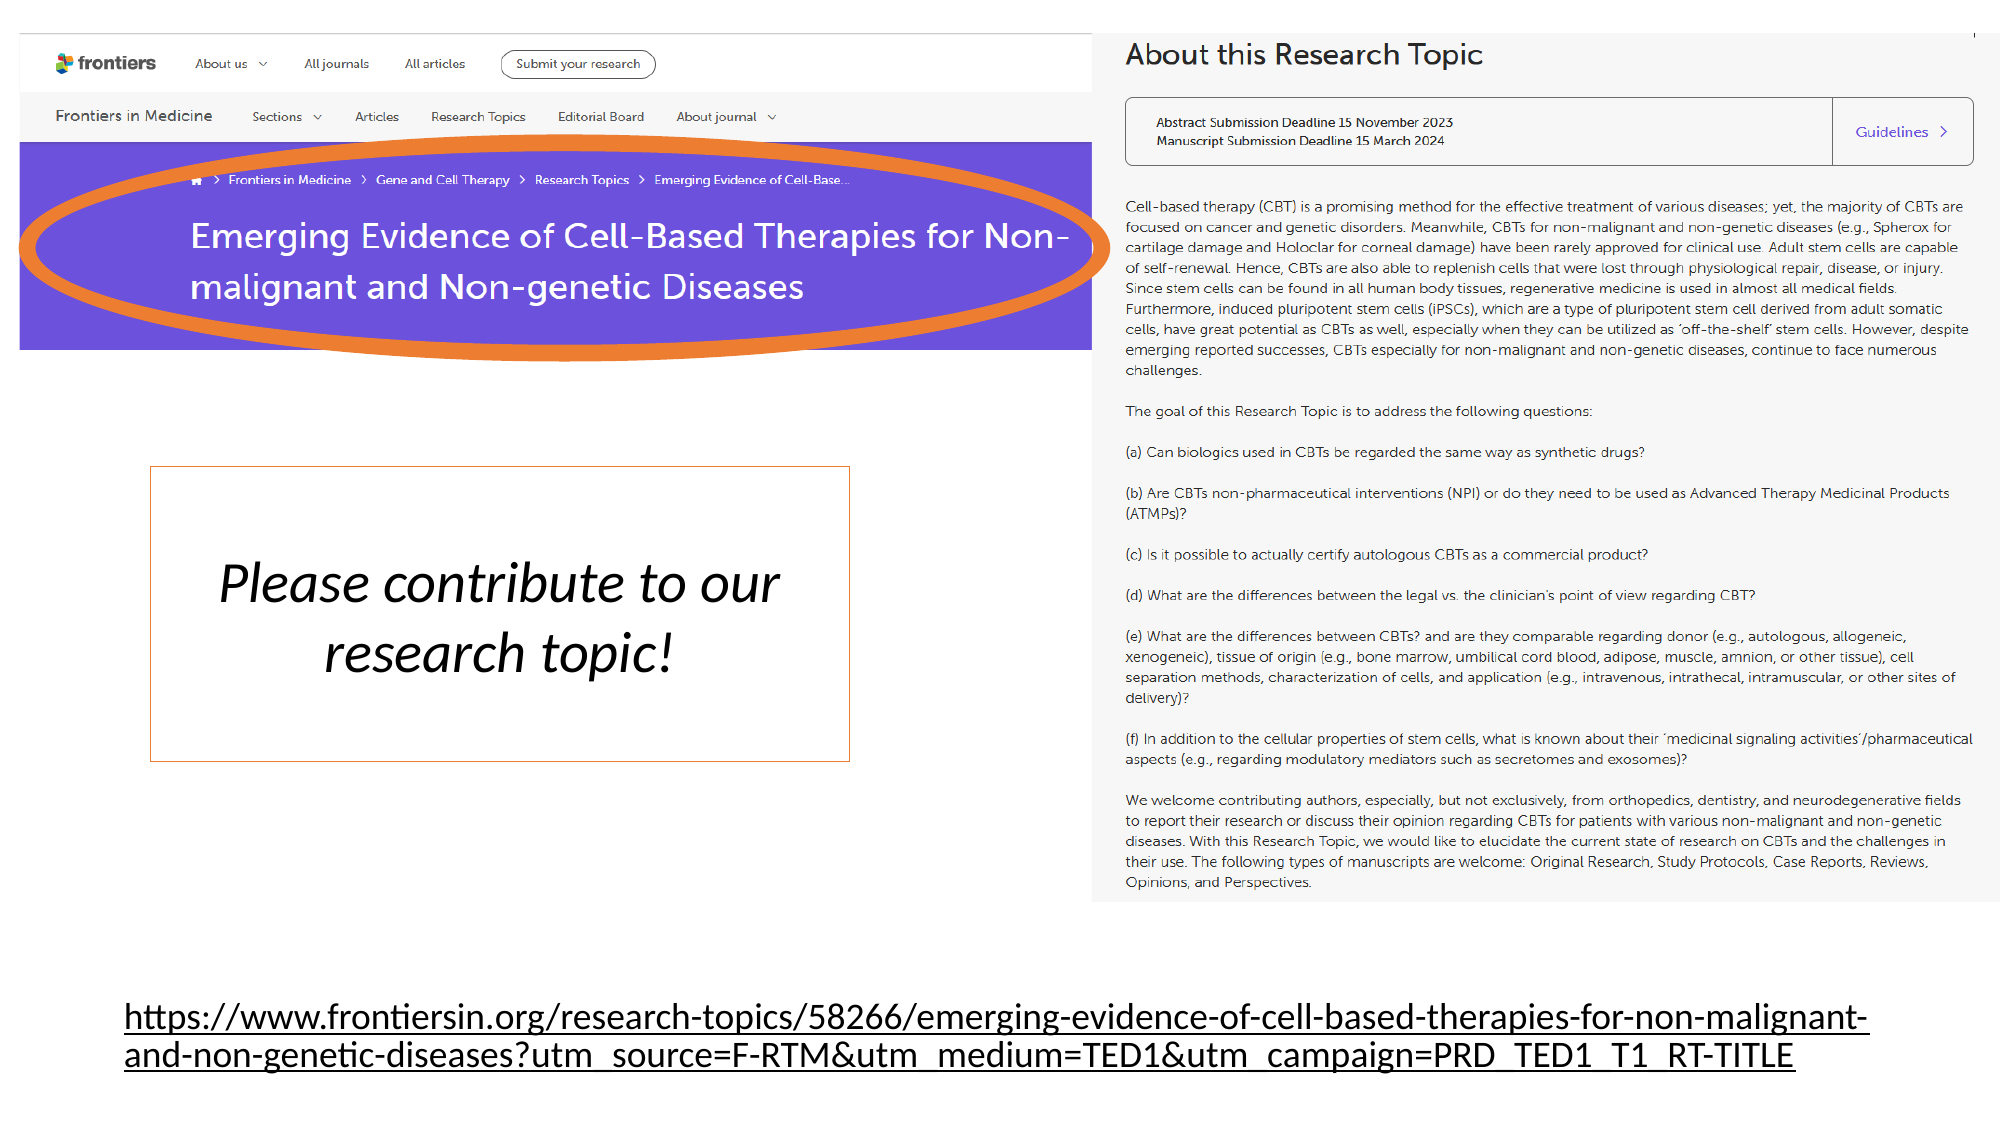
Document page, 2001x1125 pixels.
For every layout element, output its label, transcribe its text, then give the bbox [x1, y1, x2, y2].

text_box [324, 350, 805, 362]
text_box https://www.frontiersin.org/research-topics/58266/emerging-evidence-of-cell-based-therapies-for-non-malignant-and-non-genetic-diseases?utm_source=F-RTM&utm_medium=TED1&utm_campaign=PRD_TED1_T1_RT-TITLE [109, 985, 1891, 1090]
picture [1091, 33, 2000, 902]
text_box Please contribute to our research topic! [150, 466, 850, 762]
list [19, 33, 1091, 350]
